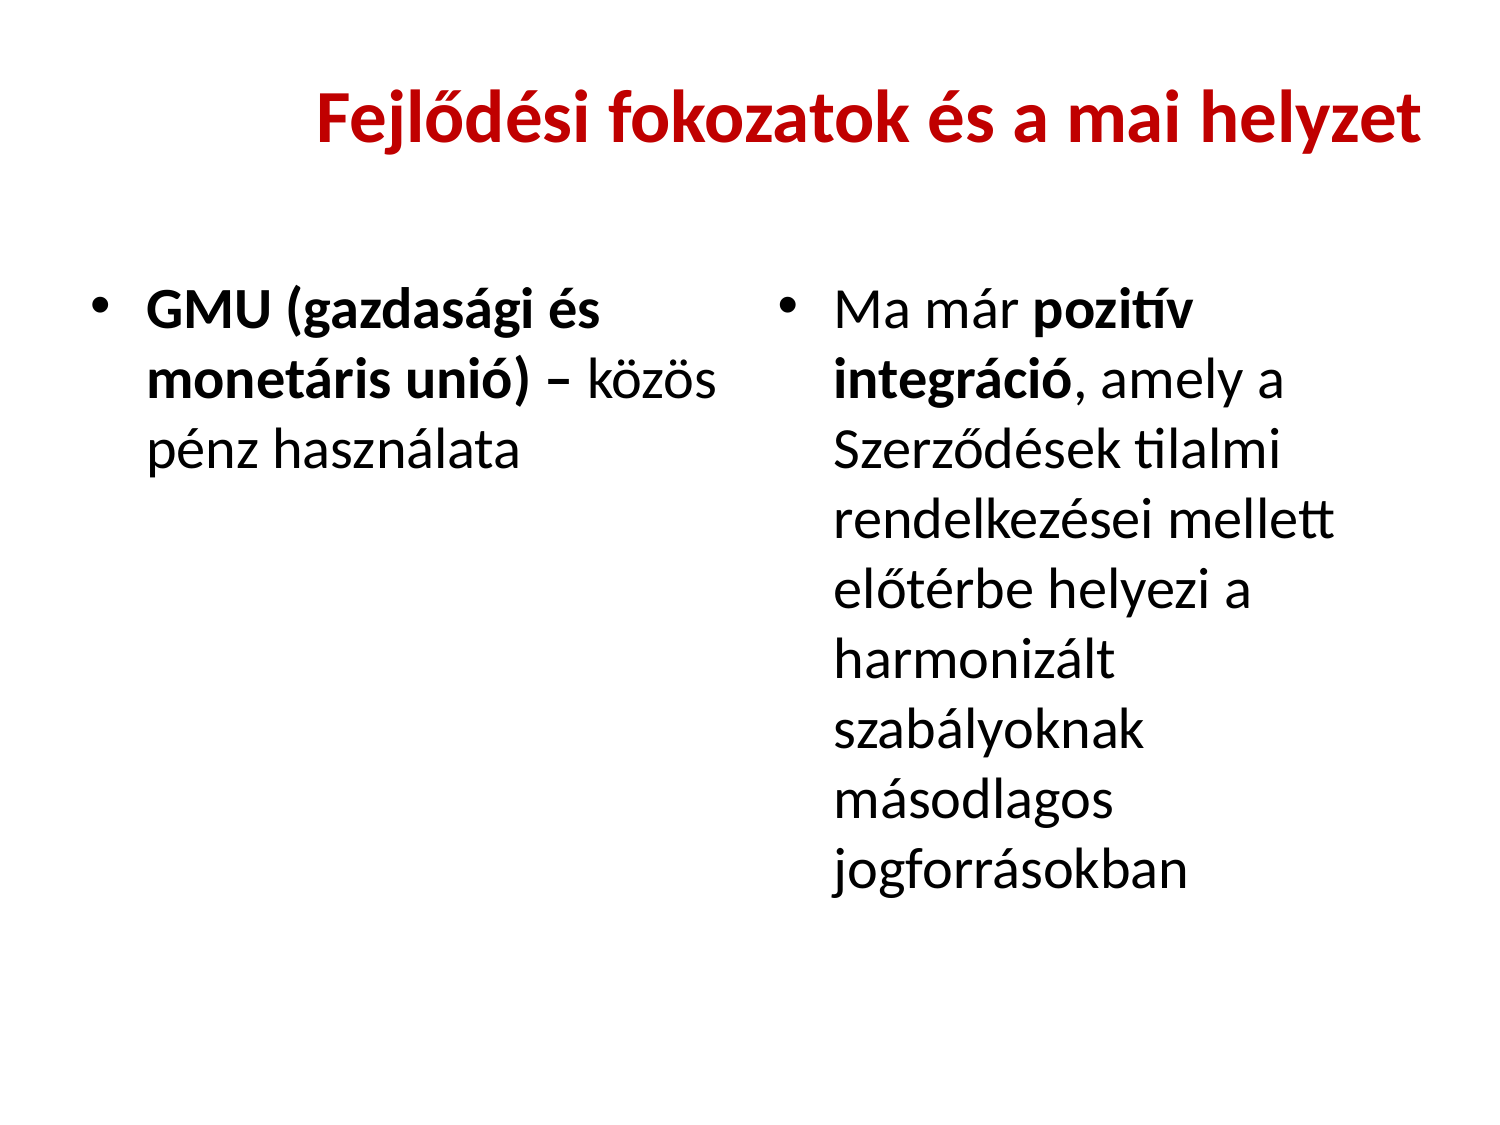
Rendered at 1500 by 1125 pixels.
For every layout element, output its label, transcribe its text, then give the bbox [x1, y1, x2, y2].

list GMU (gazdasági és monetáris unió) – közös pénz használata [75, 262, 738, 1005]
title Fejlődési fokozatok és a mai helyzet [194, 19, 1500, 207]
list Ma már pozitív integráció, amely a Szerződések tilalmi rendelkezései mellett előtérbe helyezi a harmonizált szabályoknak másodlagos jogforrásokban [762, 262, 1425, 1005]
